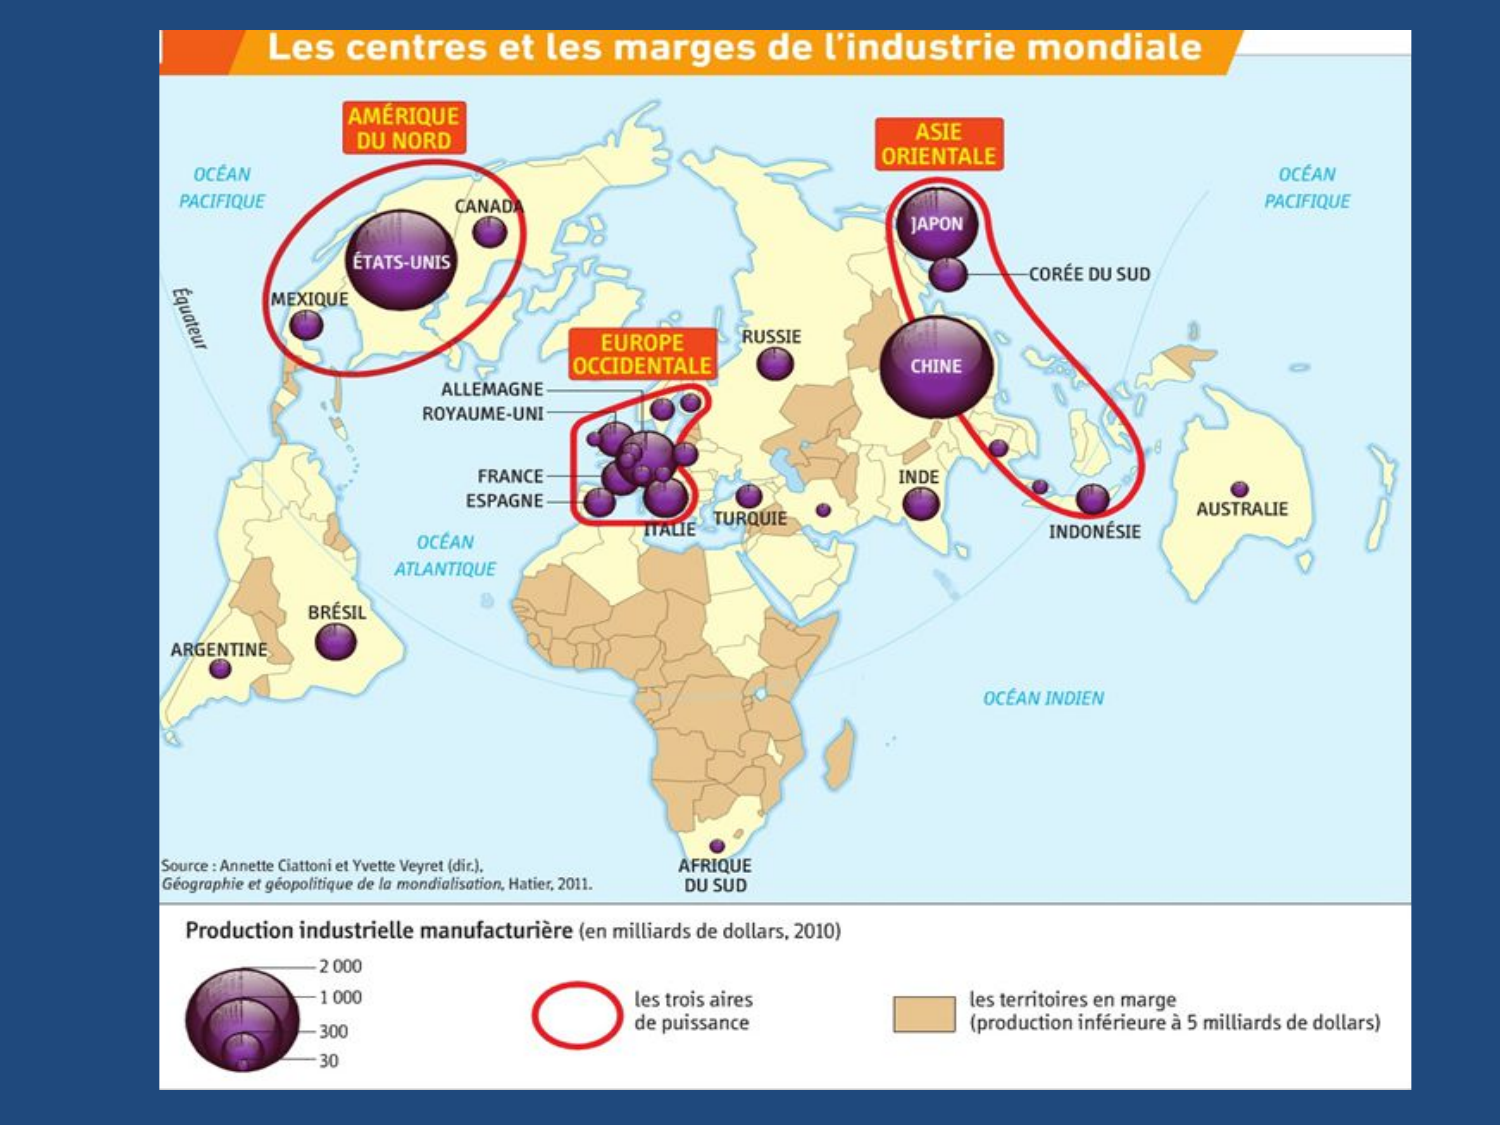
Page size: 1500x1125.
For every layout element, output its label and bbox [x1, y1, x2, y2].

picture [159, 30, 1412, 1090]
